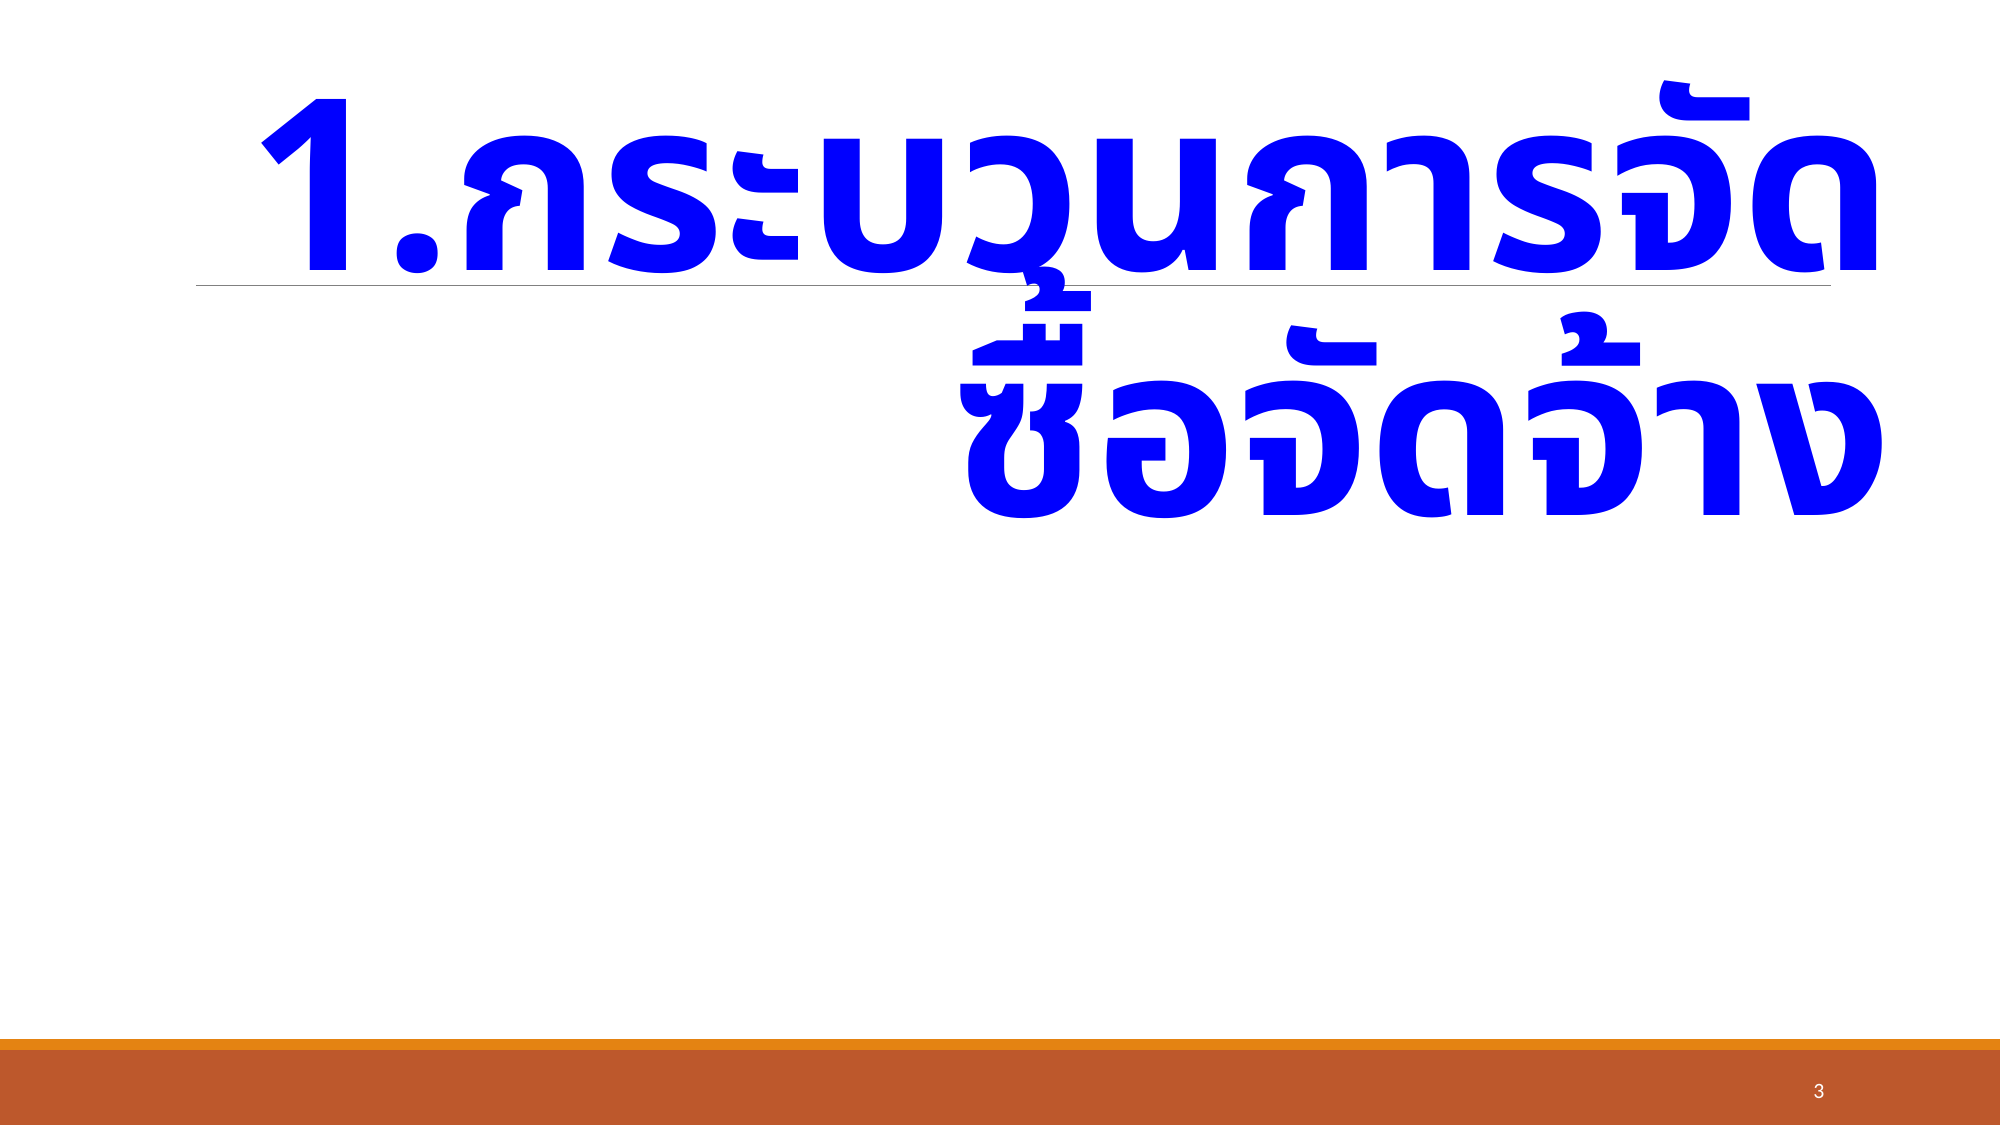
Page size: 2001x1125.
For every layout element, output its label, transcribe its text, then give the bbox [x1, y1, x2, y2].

title 1.กระบวนการจัดซื้อจัดจ้าง [58, 33, 1908, 572]
slide_number 3 [1624, 1059, 1840, 1120]
